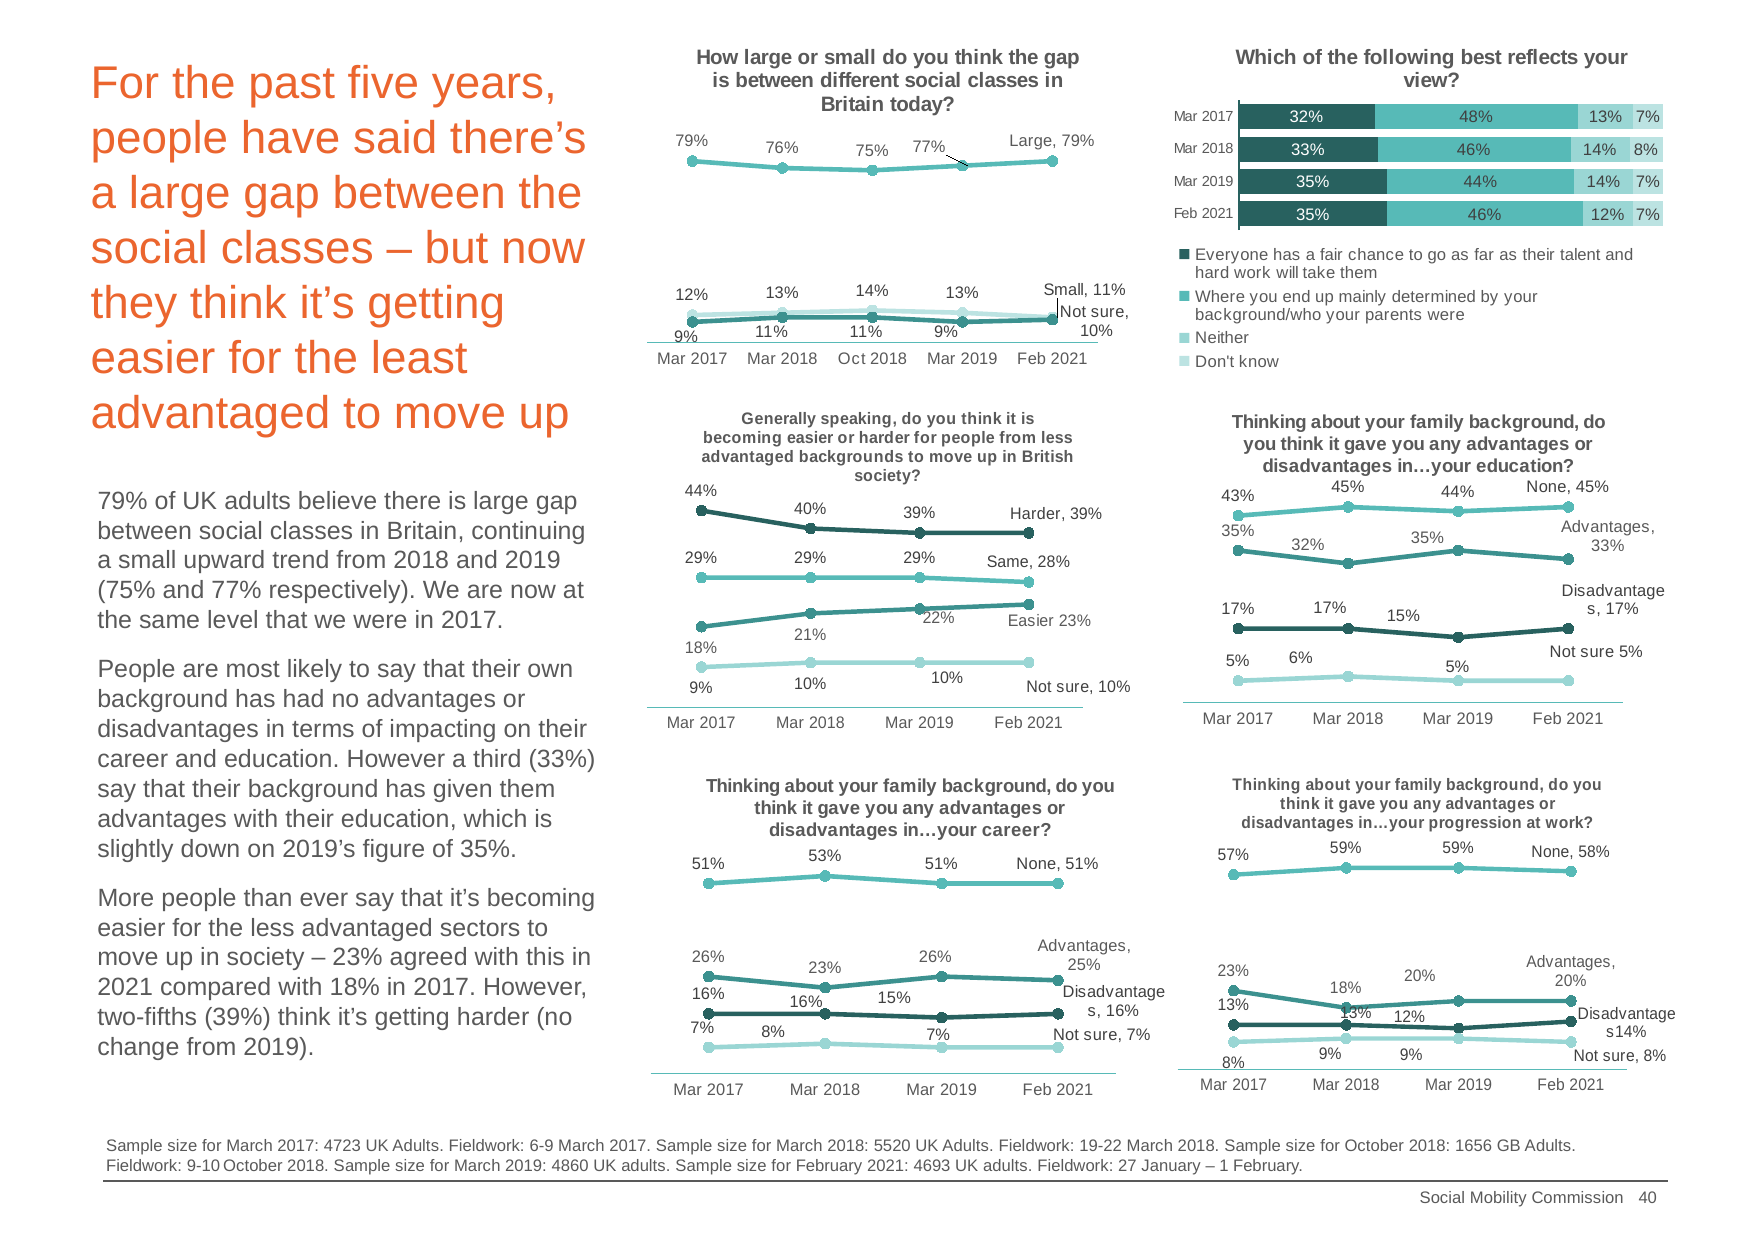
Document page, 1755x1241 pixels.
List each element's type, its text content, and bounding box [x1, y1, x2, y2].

title For the past five years, people have said there’s a large gap between the social classes – but now they think it’s getting easier for the least advantaged to move up [90, 52, 623, 457]
chart [1165, 405, 1666, 741]
chart [631, 39, 1135, 375]
text_box Sample size for March 2017: 4723 UK Adults. Fieldwork: 6-9 March 2017. Sample size for March 2018: 5520 UK Adults. Fieldwork: 19-22 March 2018. Sample size for October 2018: 1656 GB Adults. Fieldwork: 9-10 October 2018. Sample size for March 2019: 4860 UK adults. Sample size for February 2021: 4693 UK adults. Fieldwork: 27 January – 1 February. [91, 1127, 1648, 1183]
chart [633, 769, 1677, 1106]
slide_number 40 [1630, 1181, 1666, 1223]
chart [631, 403, 1132, 740]
chart [1160, 39, 1693, 375]
list 79% of UK adults believe there is large gap between social classes in Britain, continuing a small upward trend from 2018 and 2019 (75% and 77% respectively). We are now at the same level that we were in 2017. People are most likely to say that their own background has had no advantages or disadvantages in terms of impacting on their career and education. However a third (33%) say that their background has given them advantages with their education, which is slightly down on 2019’s figure of 35%. More people than ever say that it’s becoming easier for the less advantaged sectors to move up in society – 23% agreed with this in 2021 compared with 18% in 2017. However, two-fifths (39%) think it’s getting harder (no change from 2019). [97, 484, 598, 1127]
